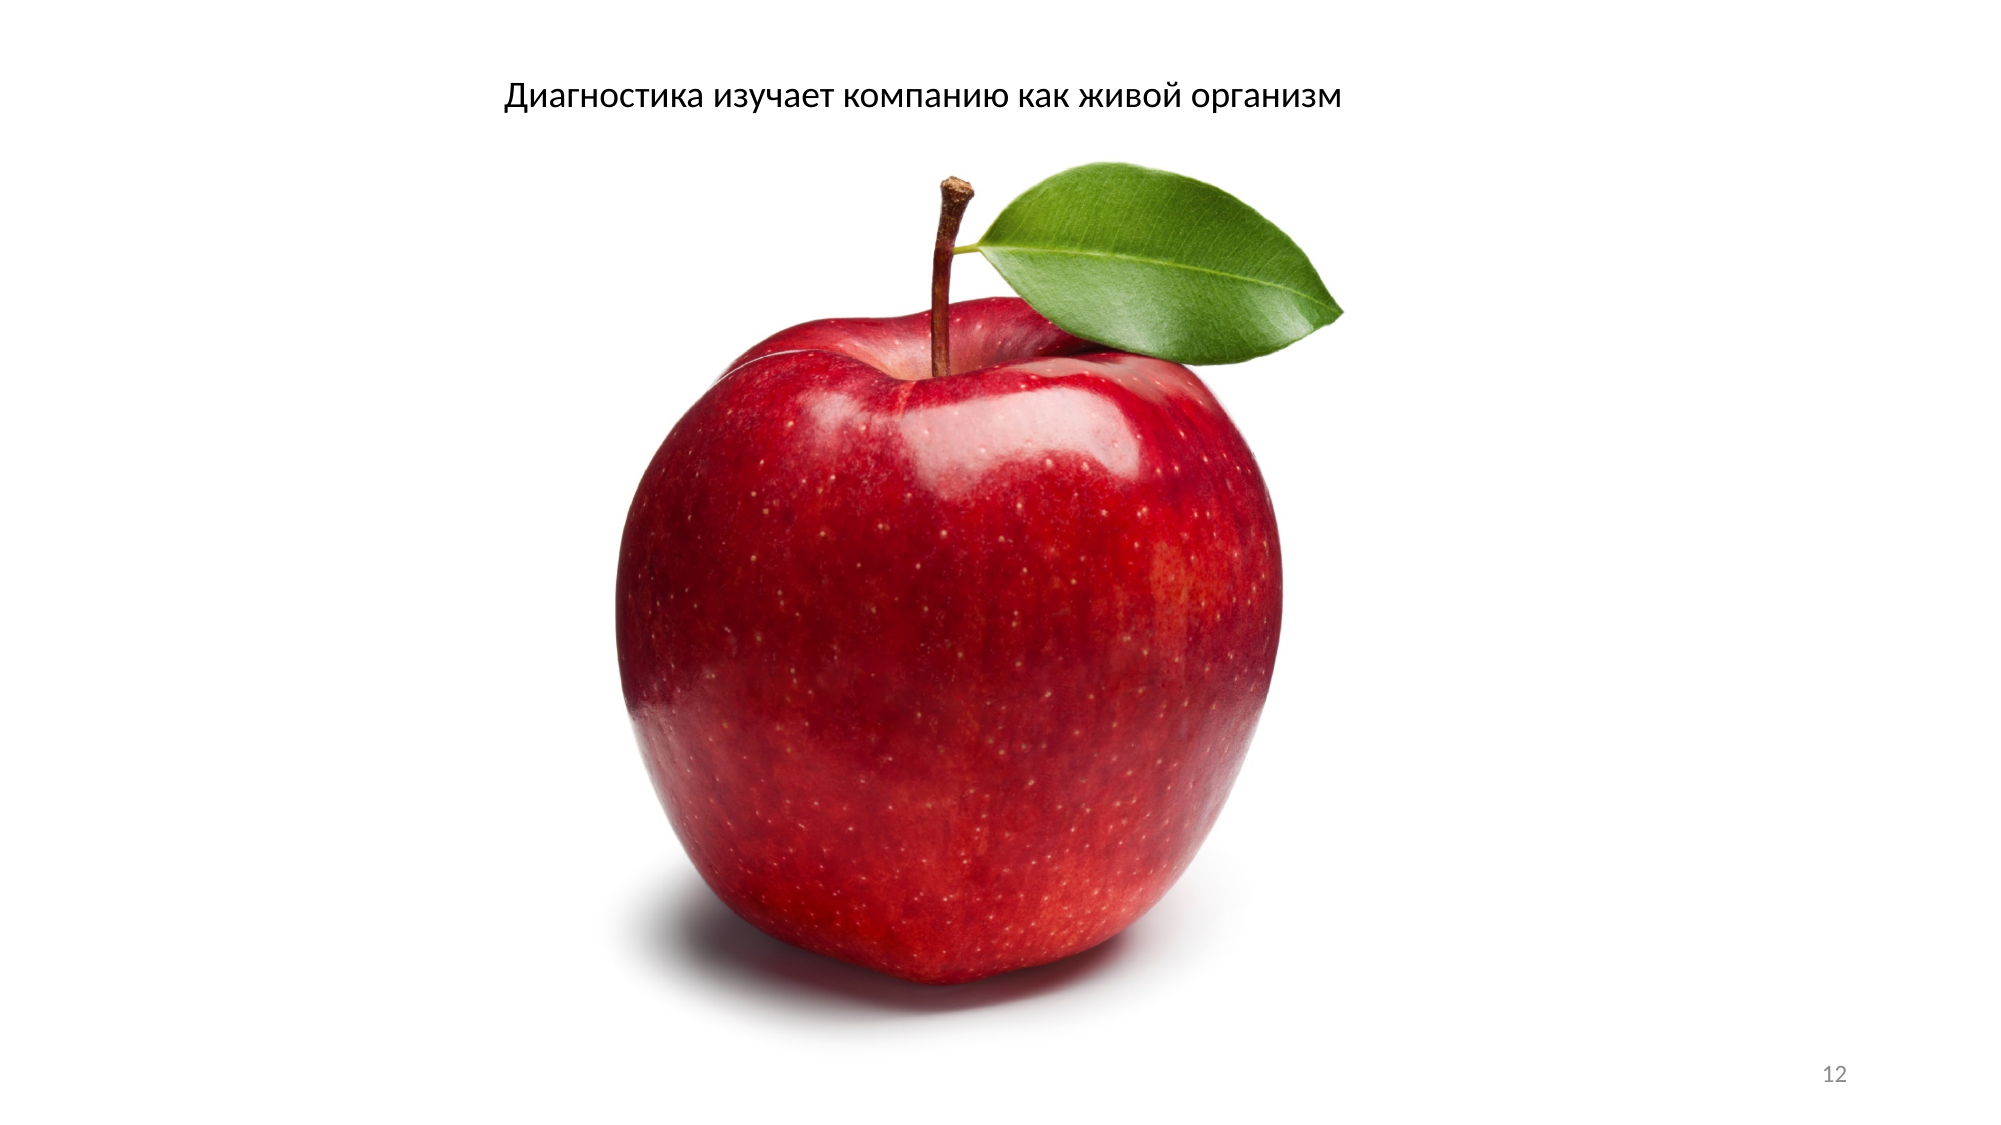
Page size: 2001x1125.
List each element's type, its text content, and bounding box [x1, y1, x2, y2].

picture [568, 123, 1378, 1080]
text_box Диагностика изучает компанию как живой организм [489, 63, 1753, 123]
slide_number 12 [1412, 1042, 1863, 1103]
